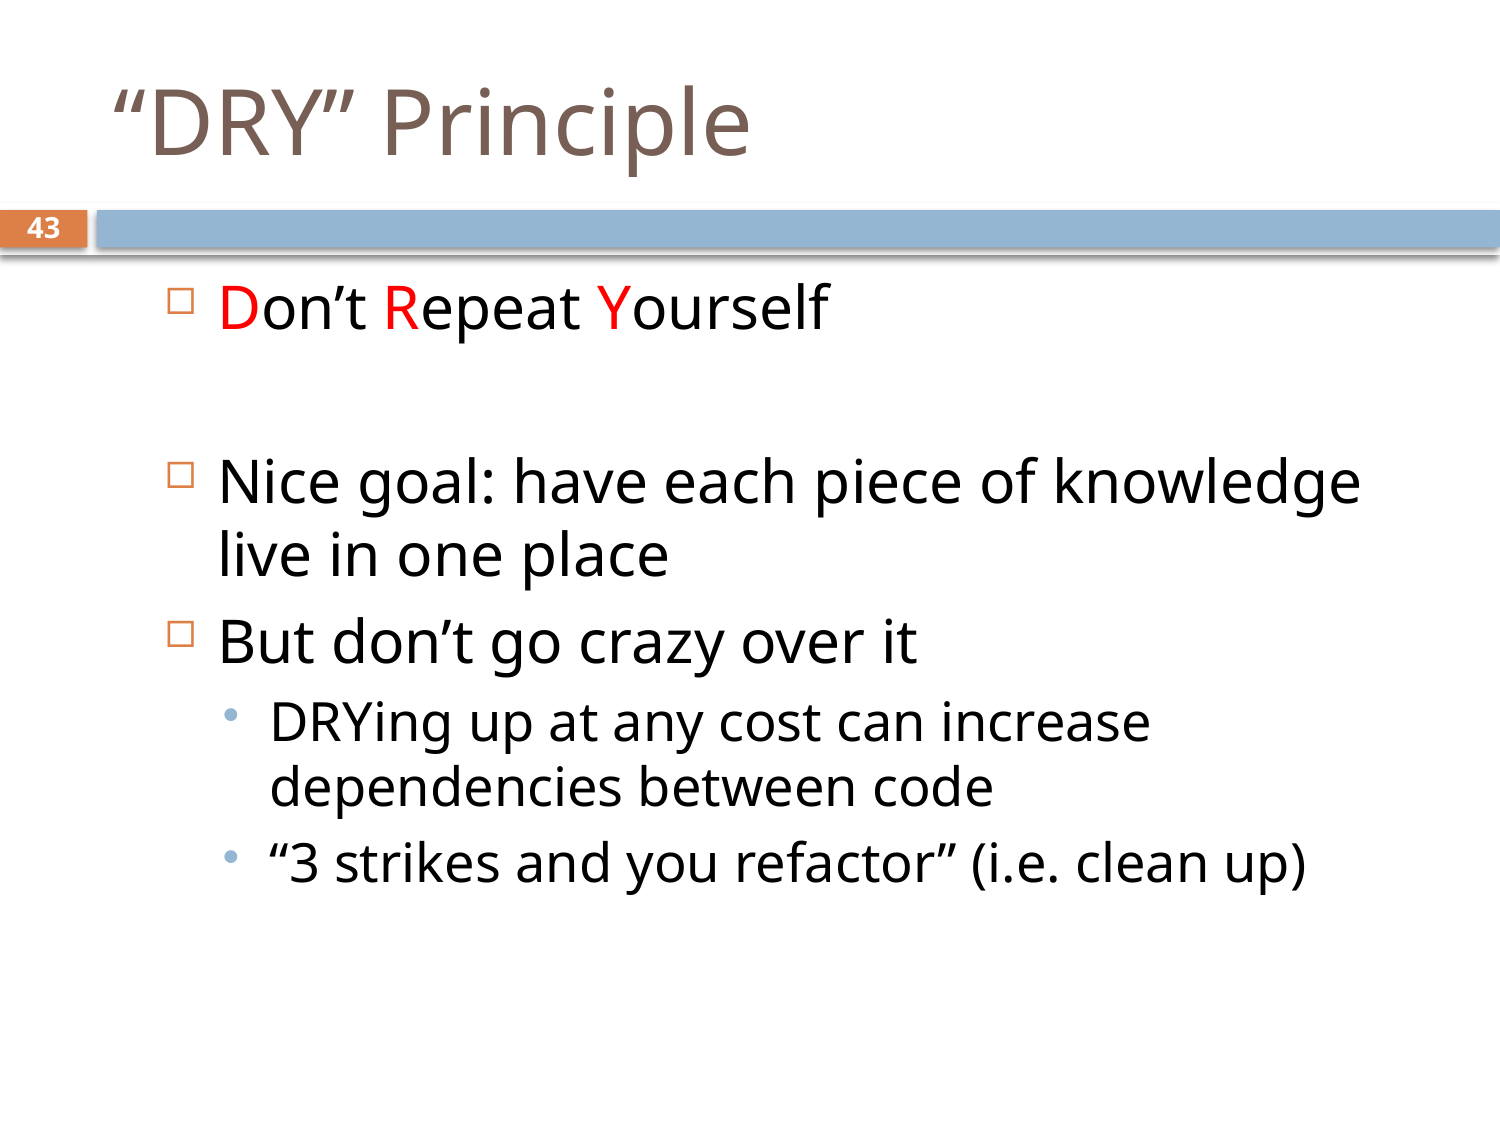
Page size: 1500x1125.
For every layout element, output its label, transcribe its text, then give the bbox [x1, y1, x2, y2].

list Don’t Repeat Yourself Nice goal: have each piece of knowledge live in one place But don’t go crazy over it DRYing up at any cost can increase dependencies between code “3 strikes and you refactor” (i.e. clean up) [100, 262, 1438, 1000]
title “DRY” Principle [100, 37, 1438, 200]
slide_number 43 [0, 208, 88, 249]
